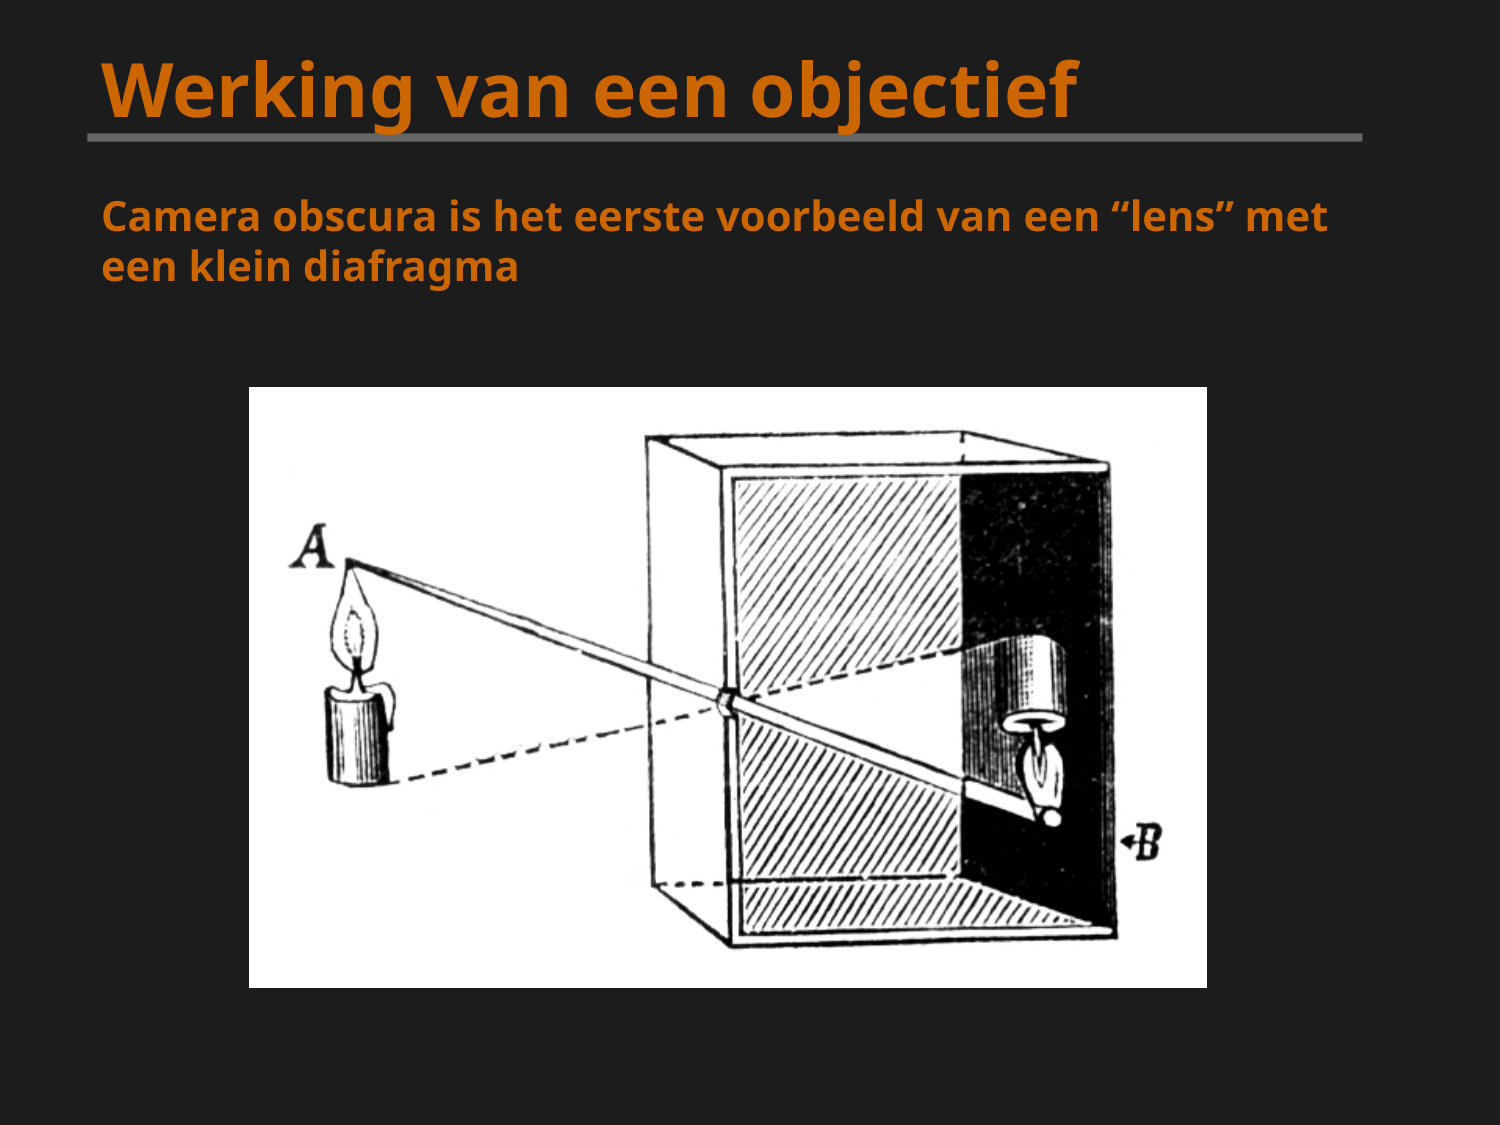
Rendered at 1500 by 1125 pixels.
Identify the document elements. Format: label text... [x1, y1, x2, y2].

title Werking van een objectief [86, 24, 1362, 151]
text_box Camera obscura is het eerste voorbeeld van een “lens” met een klein diafragma [86, 182, 1417, 298]
picture [249, 387, 1207, 988]
